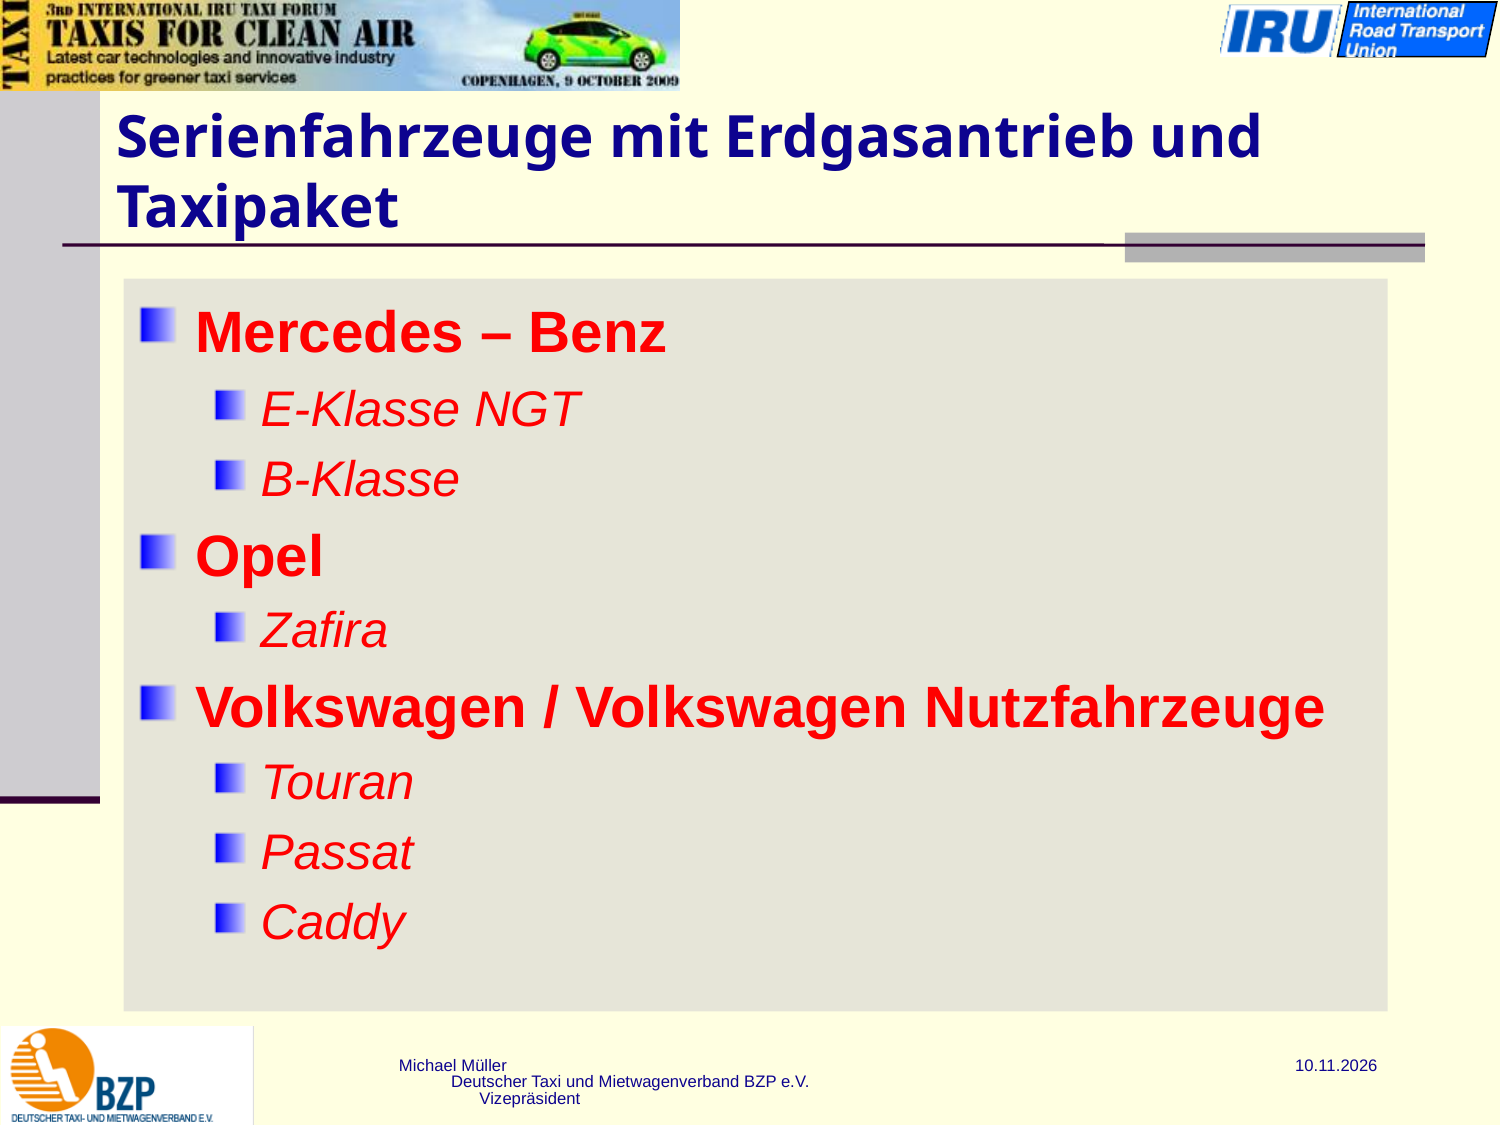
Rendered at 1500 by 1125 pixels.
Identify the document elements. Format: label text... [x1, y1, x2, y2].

picture [213, 388, 249, 424]
picture [213, 901, 249, 937]
picture [0, 0, 680, 91]
picture [138, 305, 180, 347]
picture [213, 761, 249, 797]
picture [213, 610, 249, 646]
picture [138, 532, 180, 574]
title Serienfahrzeuge mit Erdgasantrieb und Taxipaket [100, 104, 1471, 235]
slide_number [1104, 1046, 1430, 1101]
picture [213, 831, 249, 867]
picture [1, 1026, 254, 1125]
picture [138, 683, 180, 725]
picture [1220, 2, 1485, 57]
footer Michael Müller Deutscher Taxi und Mietwagenverband BZP e.V. Vizepräsident [383, 1046, 1046, 1111]
picture [213, 458, 249, 494]
list Mercedes – Benz E-Klasse NGT B-Klasse Opel Zafira Volkswagen / Volkswagen Nutzfahrzeuge Touran Passat Caddy [123, 278, 1389, 1012]
